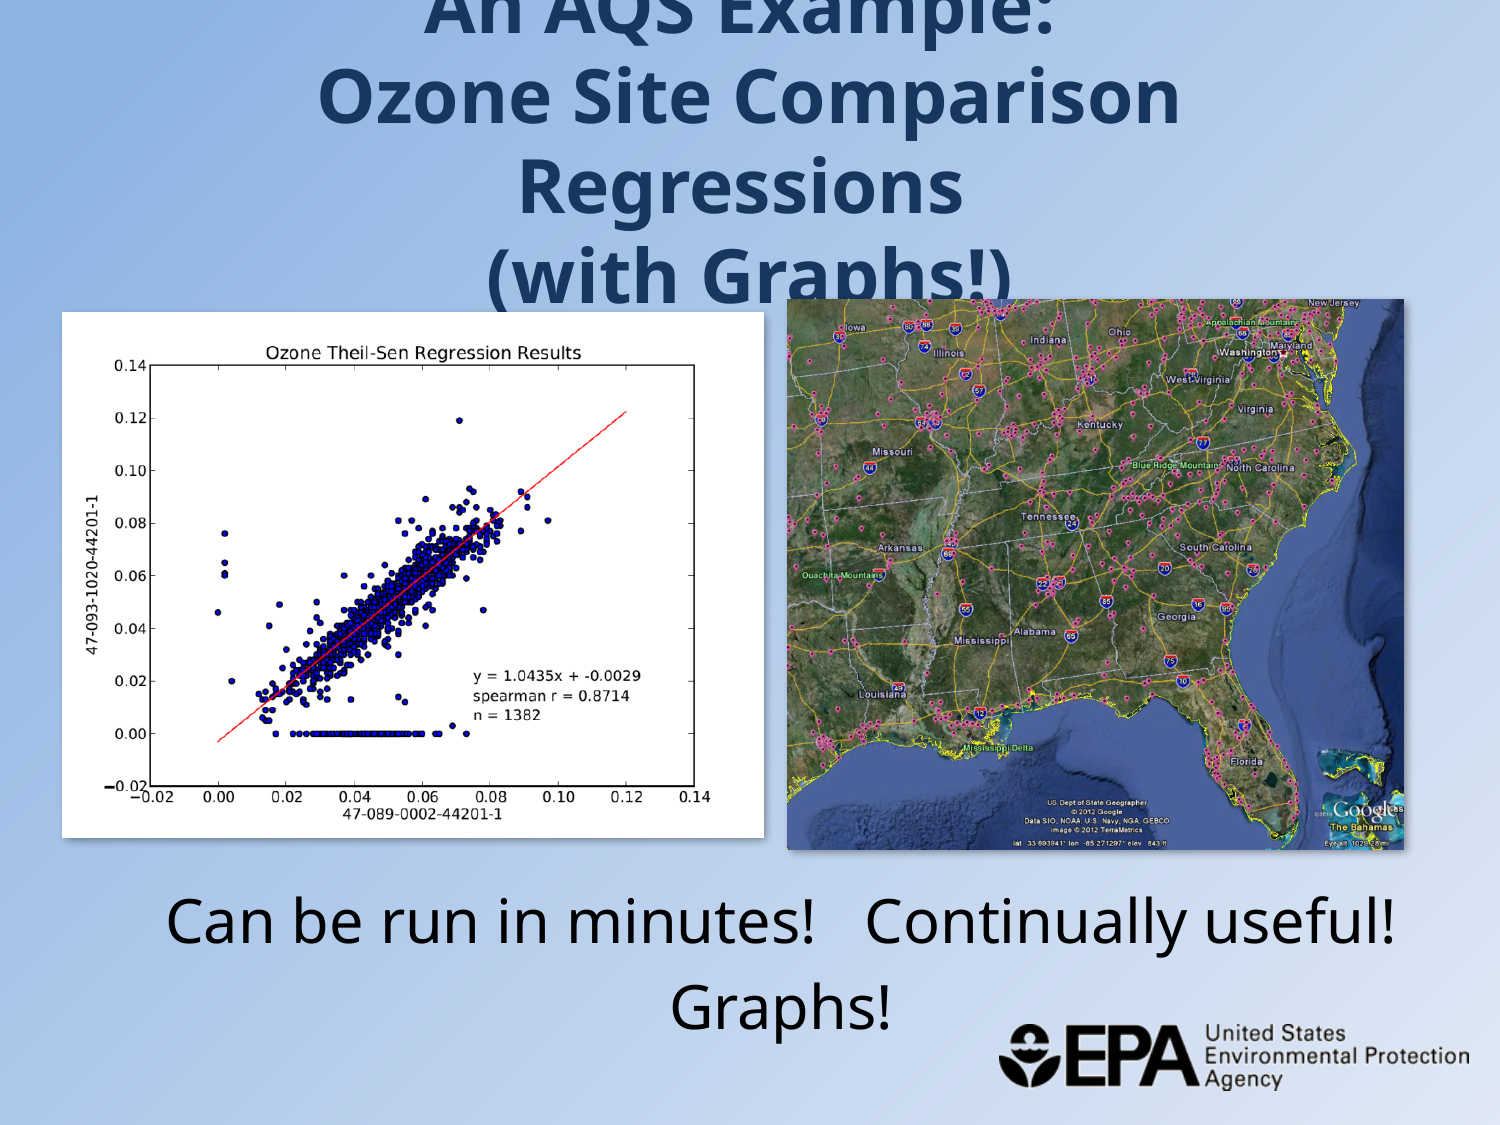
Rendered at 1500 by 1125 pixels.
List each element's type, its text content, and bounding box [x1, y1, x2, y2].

title An AQS Example: Ozone Site Comparison Regressions (with Graphs!) [75, 45, 1425, 233]
list Can be run in minutes! Continually useful! Graphs! [137, 875, 1425, 1068]
picture [787, 299, 1404, 851]
picture [999, 1024, 1469, 1091]
picture [62, 312, 764, 838]
